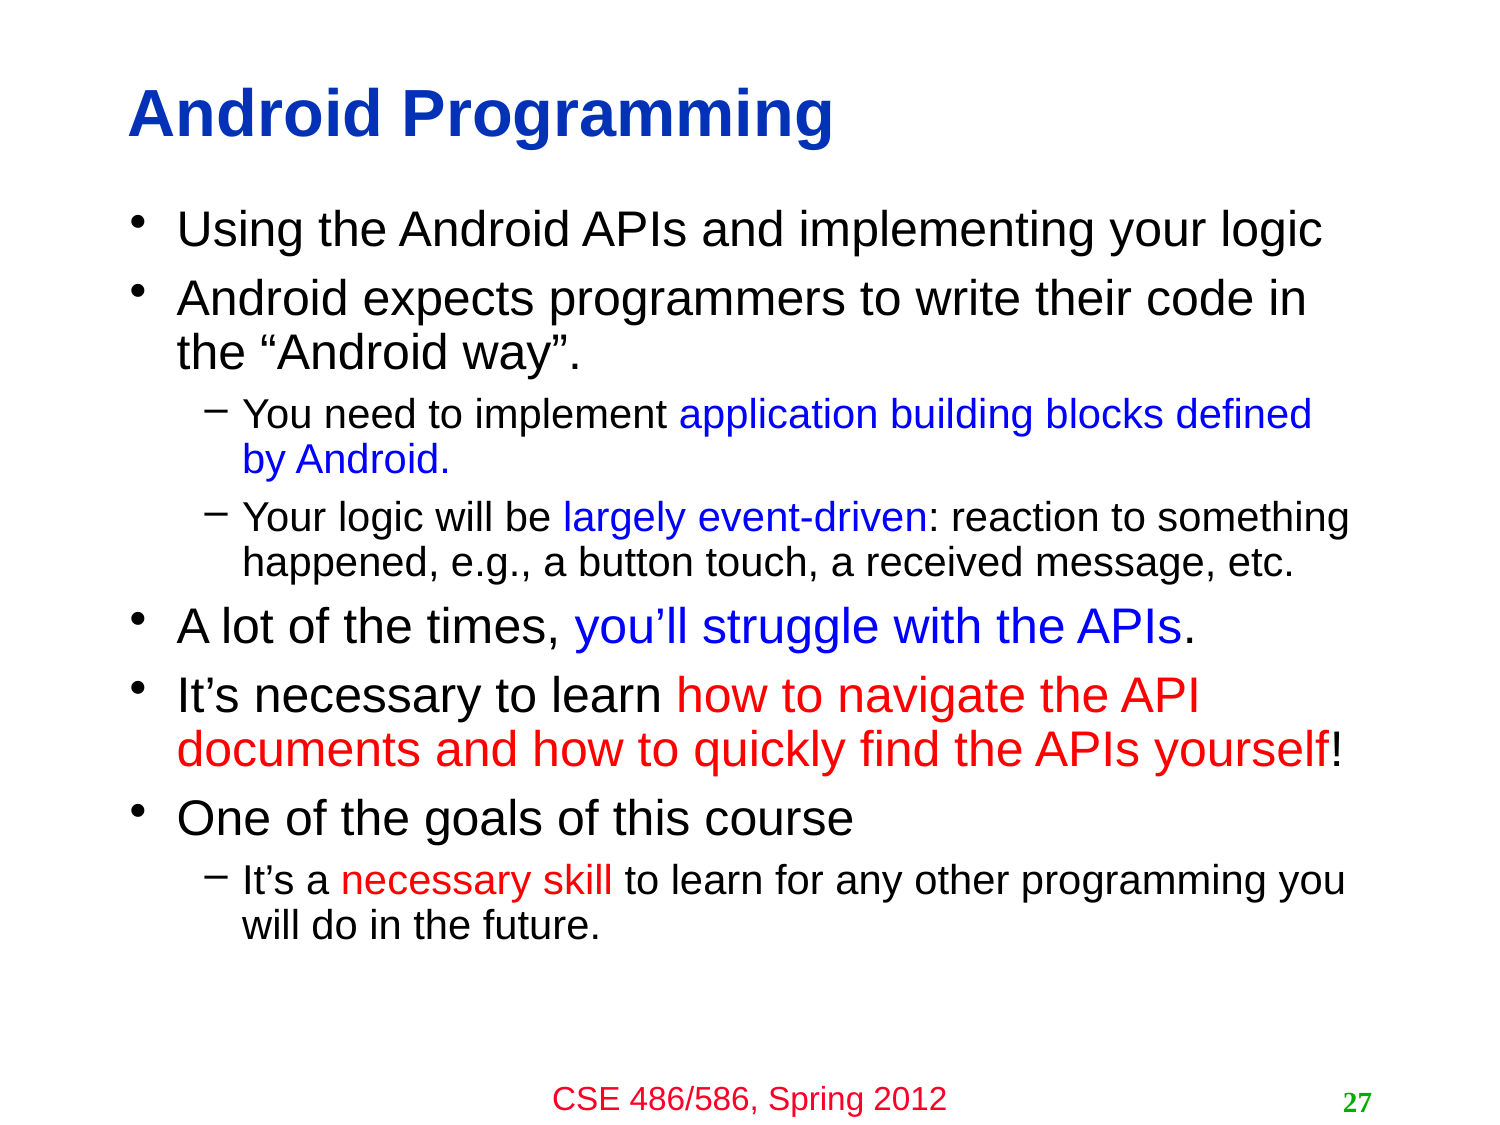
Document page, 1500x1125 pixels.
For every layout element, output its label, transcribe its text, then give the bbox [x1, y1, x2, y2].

list Using the Android APIs and implementing your logic Android expects programmers to write their code in the “Android way”. You need to implement application building blocks defined by Android. Your logic will be largely event-driven: reaction to something happened, e.g., a button touch, a received message, etc. A lot of the times, you’ll struggle with the APIs. It’s necessary to learn how to navigate the API documents and how to quickly find the APIs yourself! One of the goals of this course It’s a necessary skill to learn for any other programming you will do in the future. [114, 195, 1376, 1005]
slide_number 27 [1074, 1076, 1388, 1125]
title Android Programming [112, 53, 1310, 176]
